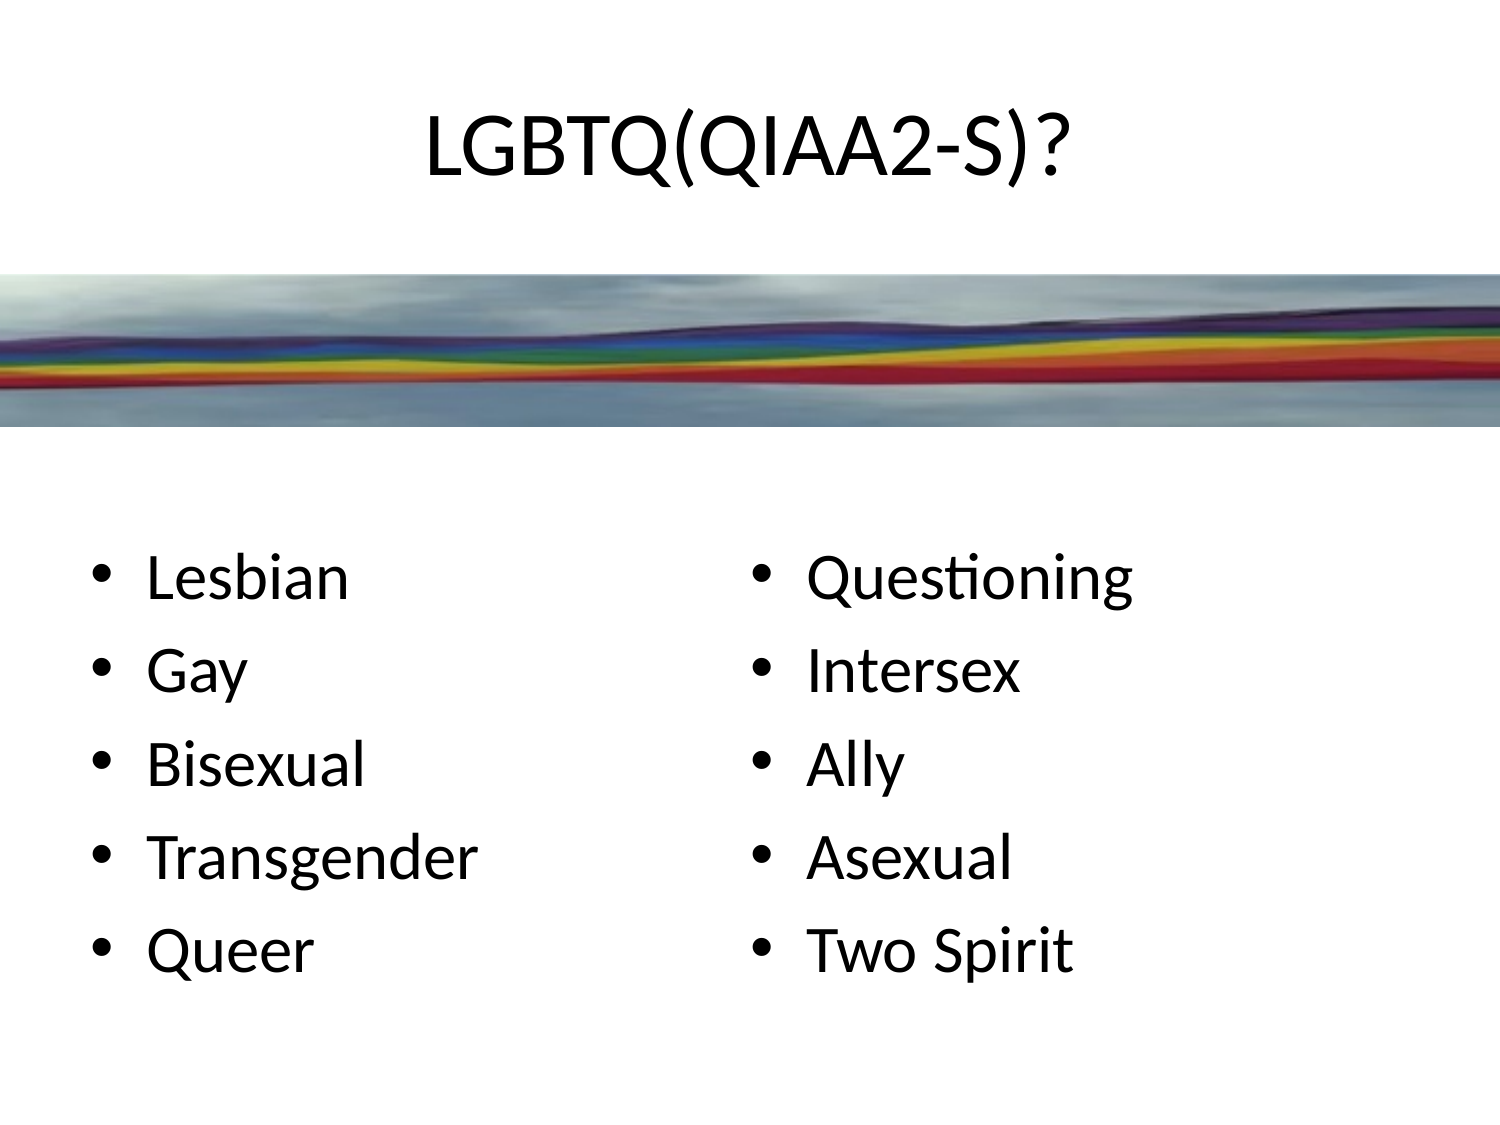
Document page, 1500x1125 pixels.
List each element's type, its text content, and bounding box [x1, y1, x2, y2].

picture [0, 274, 1500, 428]
title LGBTQ(QIAA2-S)? [75, 45, 1425, 233]
list Lesbian Gay Bisexual Transgender Queer Questioning Intersex Ally Asexual Two Spirit [75, 525, 1425, 1068]
